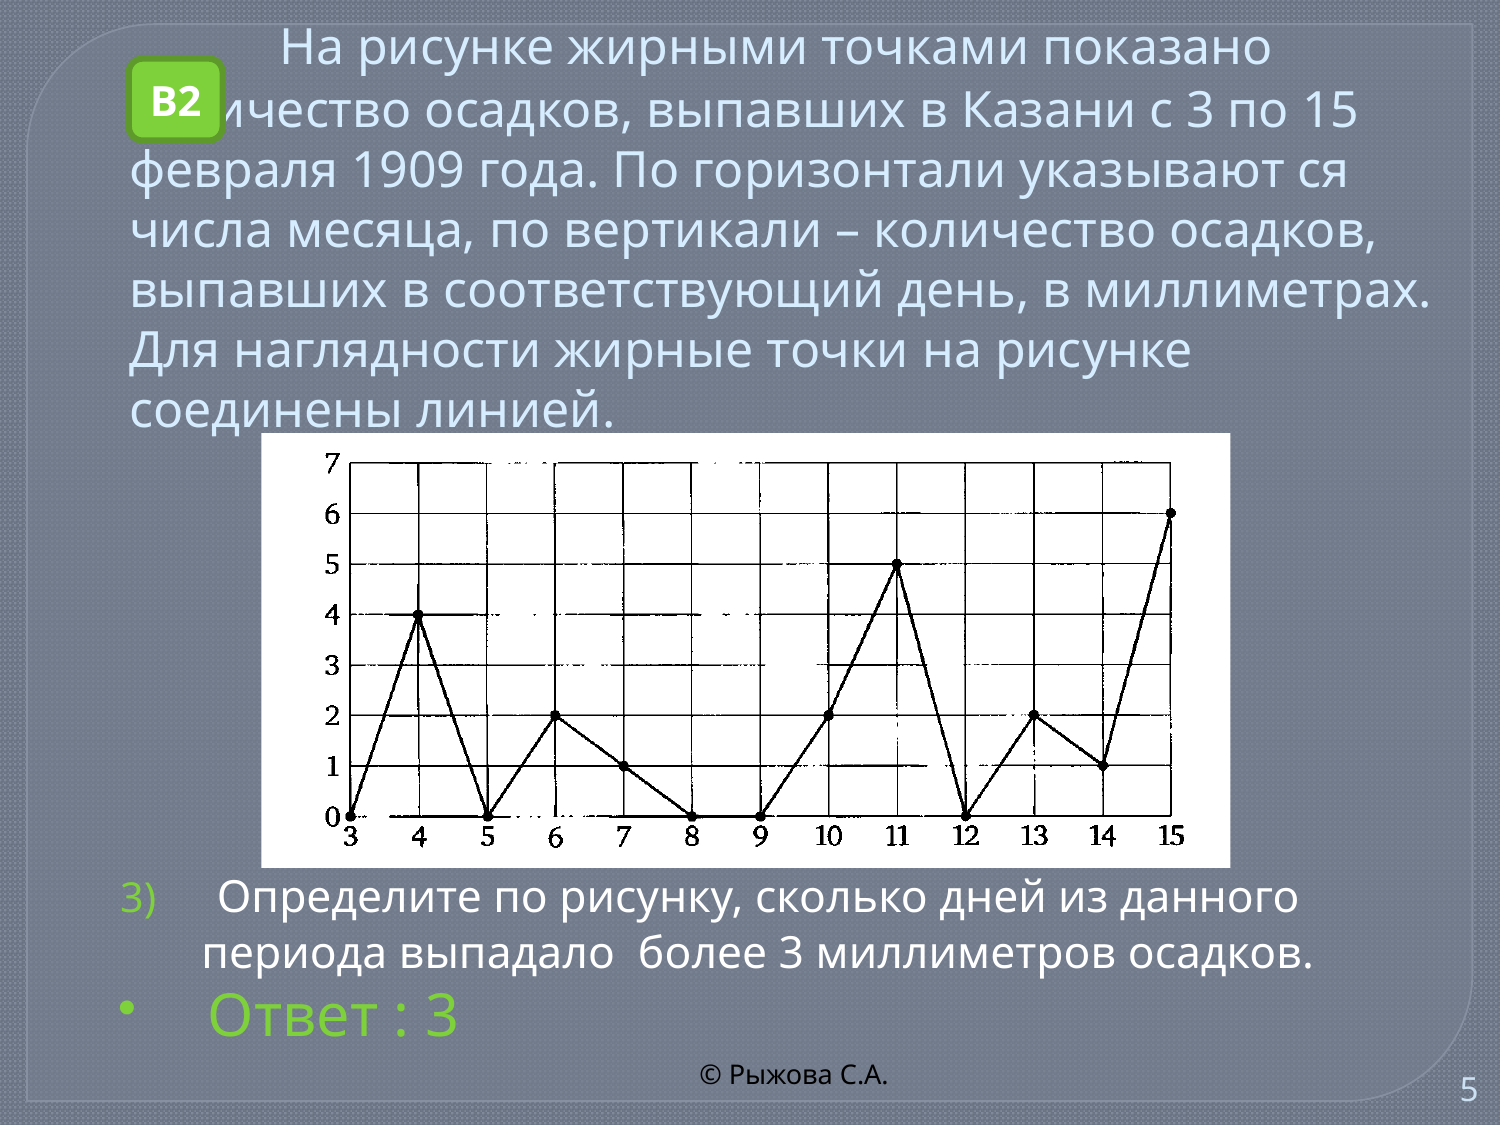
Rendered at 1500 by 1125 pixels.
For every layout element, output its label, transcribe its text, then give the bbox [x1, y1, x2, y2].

text_box В2 [125, 55, 226, 144]
title На рисунке жирными точками показано количество осадков, выпавших в Казани с 3 по 15 февраля 1909 года. По горизонтали указывают ся числа месяца, по вертикали – количество осадков, выпавших в соответствующий день, в миллиметрах. Для наглядности жирные точки на рисунке соединены линией. [105, 23, 1465, 446]
picture [260, 433, 1231, 868]
slide_number 5 [1417, 1068, 1494, 1114]
list Определите по рисунку, сколько дней из данного периода выпадало более 3 миллиметров осадков. Ответ : 3 [105, 417, 1335, 1102]
